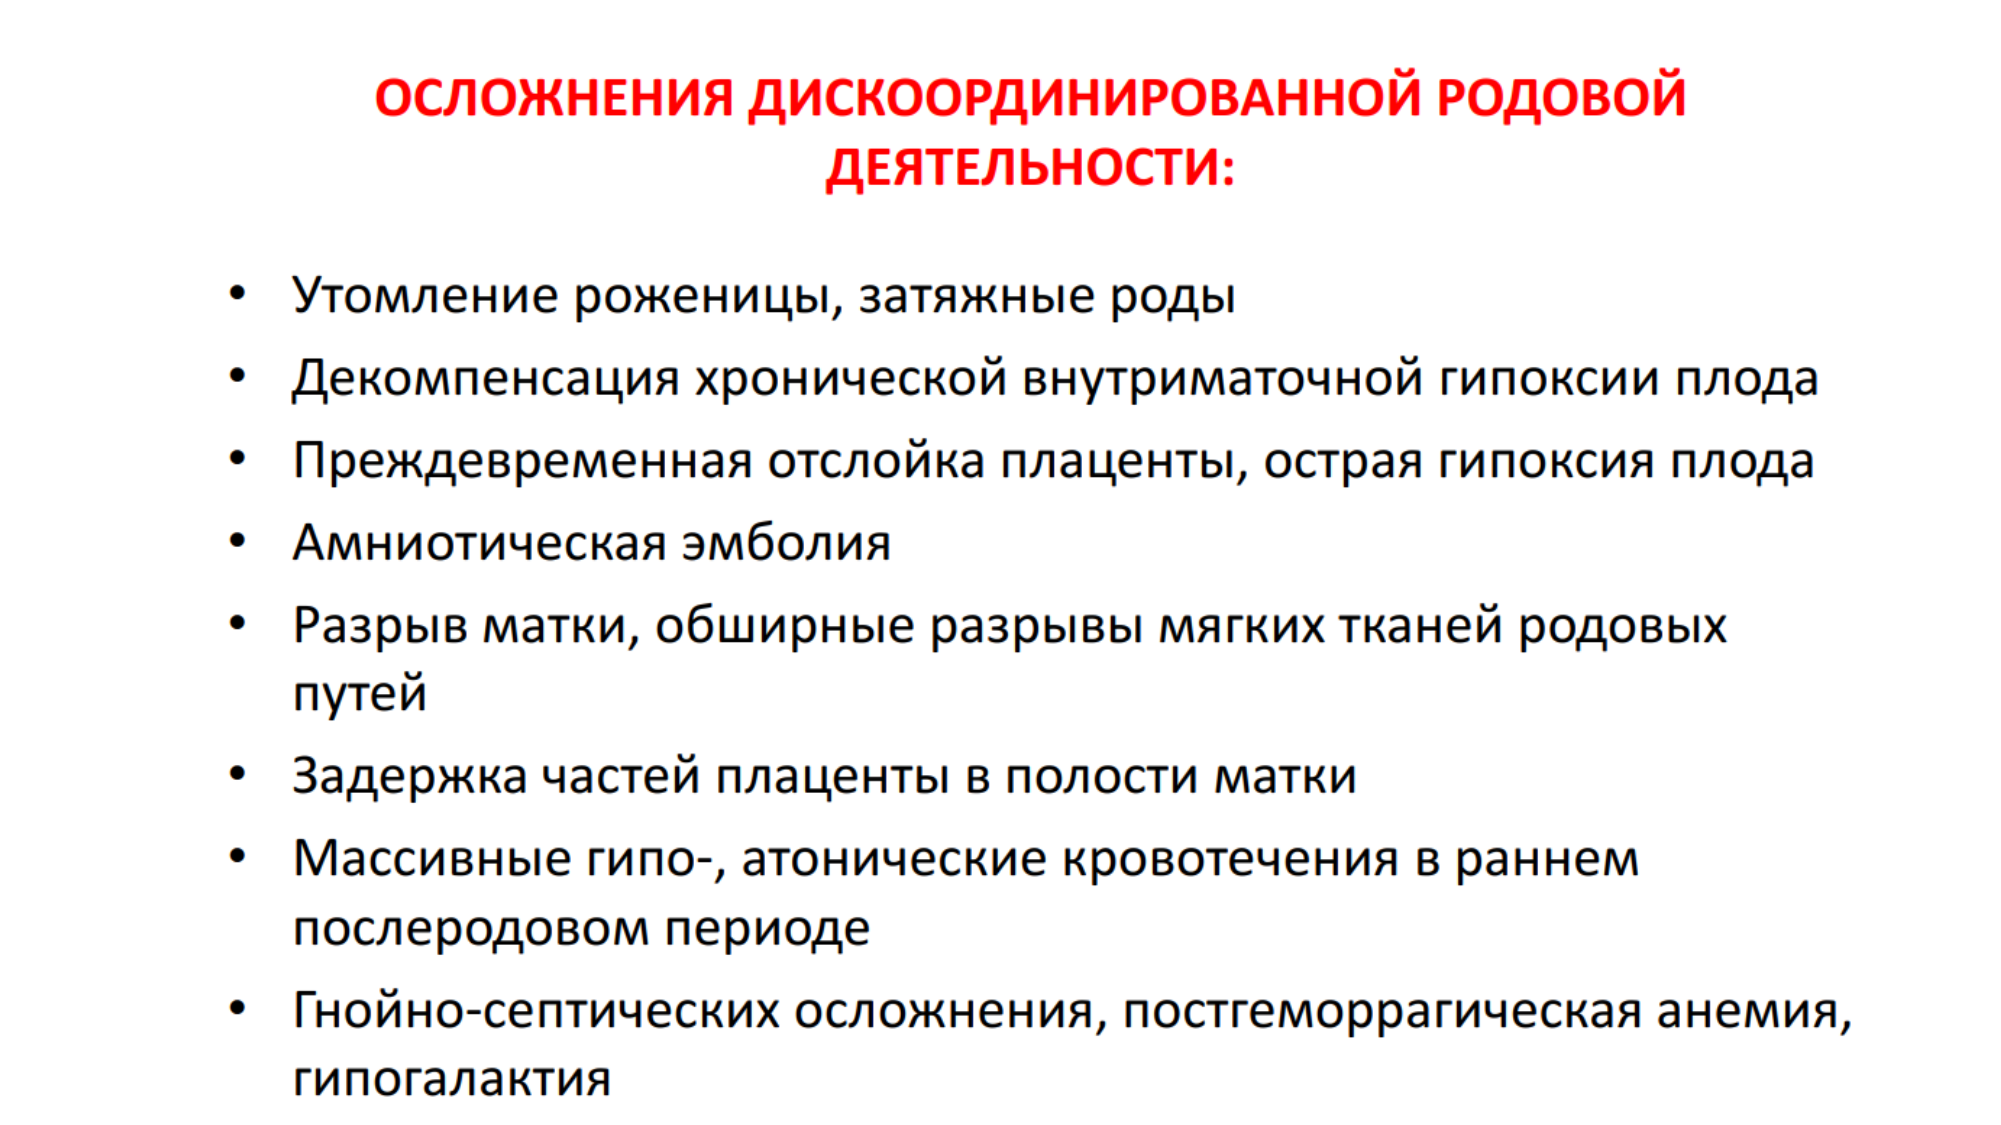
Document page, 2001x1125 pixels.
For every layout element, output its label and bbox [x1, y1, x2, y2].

picture [222, 0, 1913, 1125]
